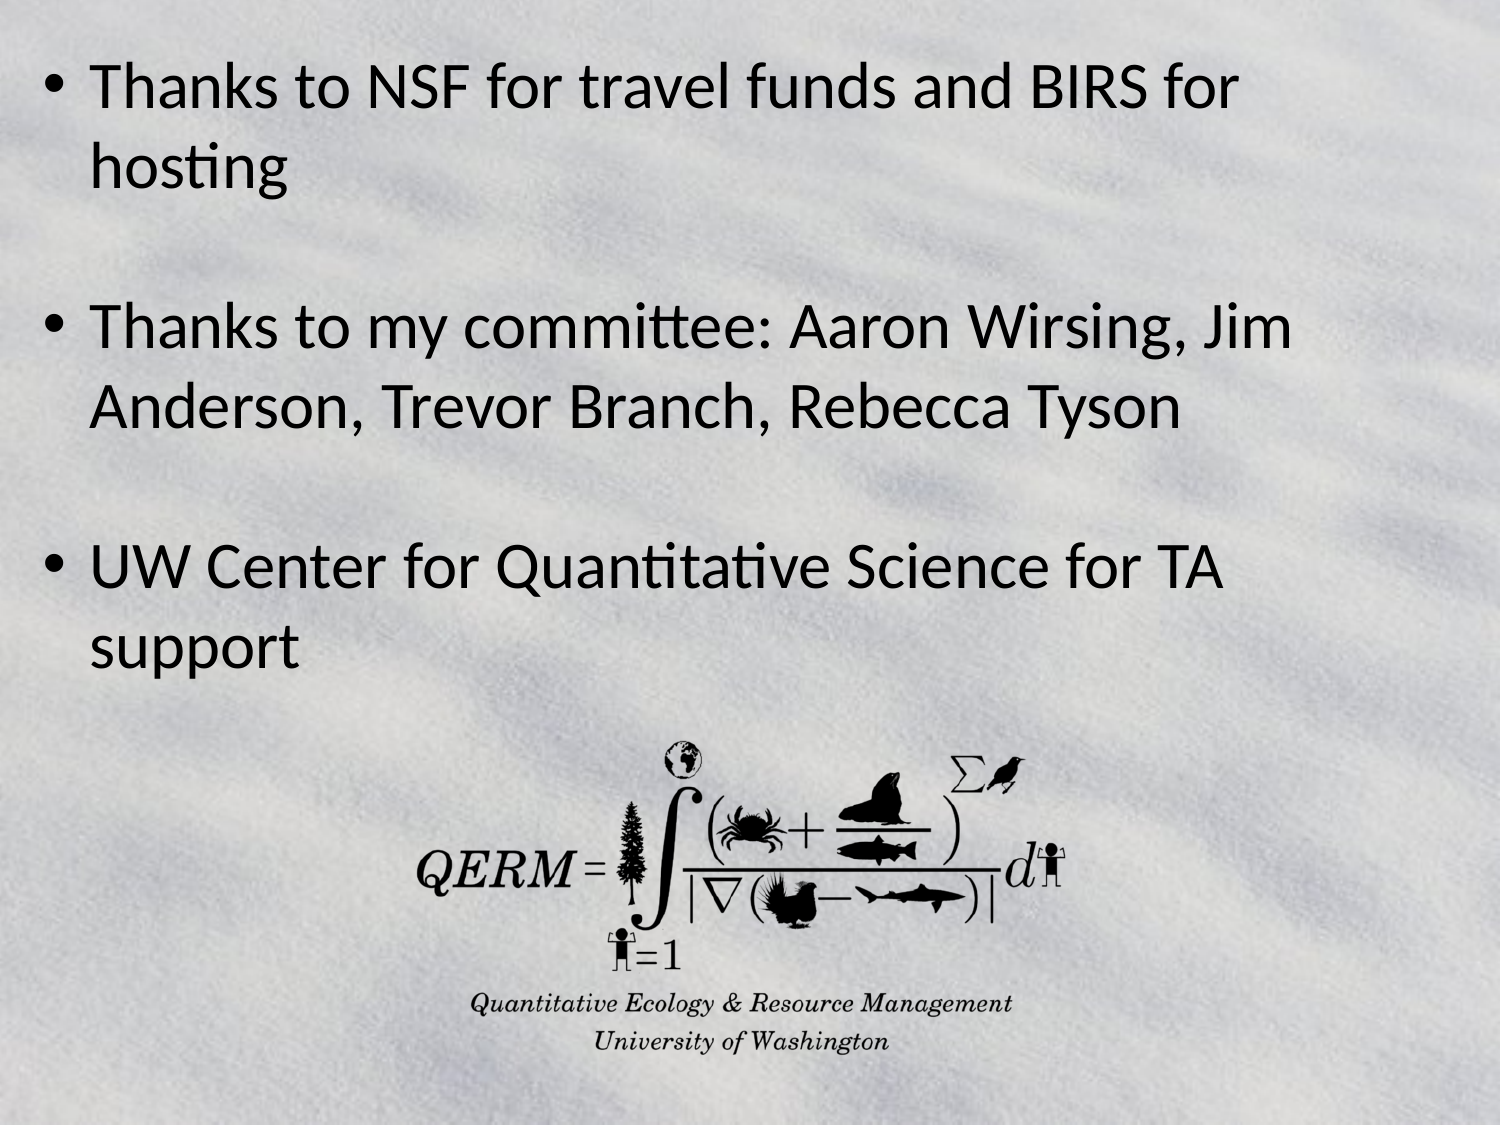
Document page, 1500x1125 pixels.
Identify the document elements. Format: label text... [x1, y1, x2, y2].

text_box Thanks to NSF for travel funds and BIRS for hosting Thanks to my committee: Aaron Wirsing, Jim Anderson, Trevor Branch, Rebecca Tyson UW Center for Quantitative Science for TA support [27, 34, 1424, 689]
picture [0, 0, 1500, 1125]
